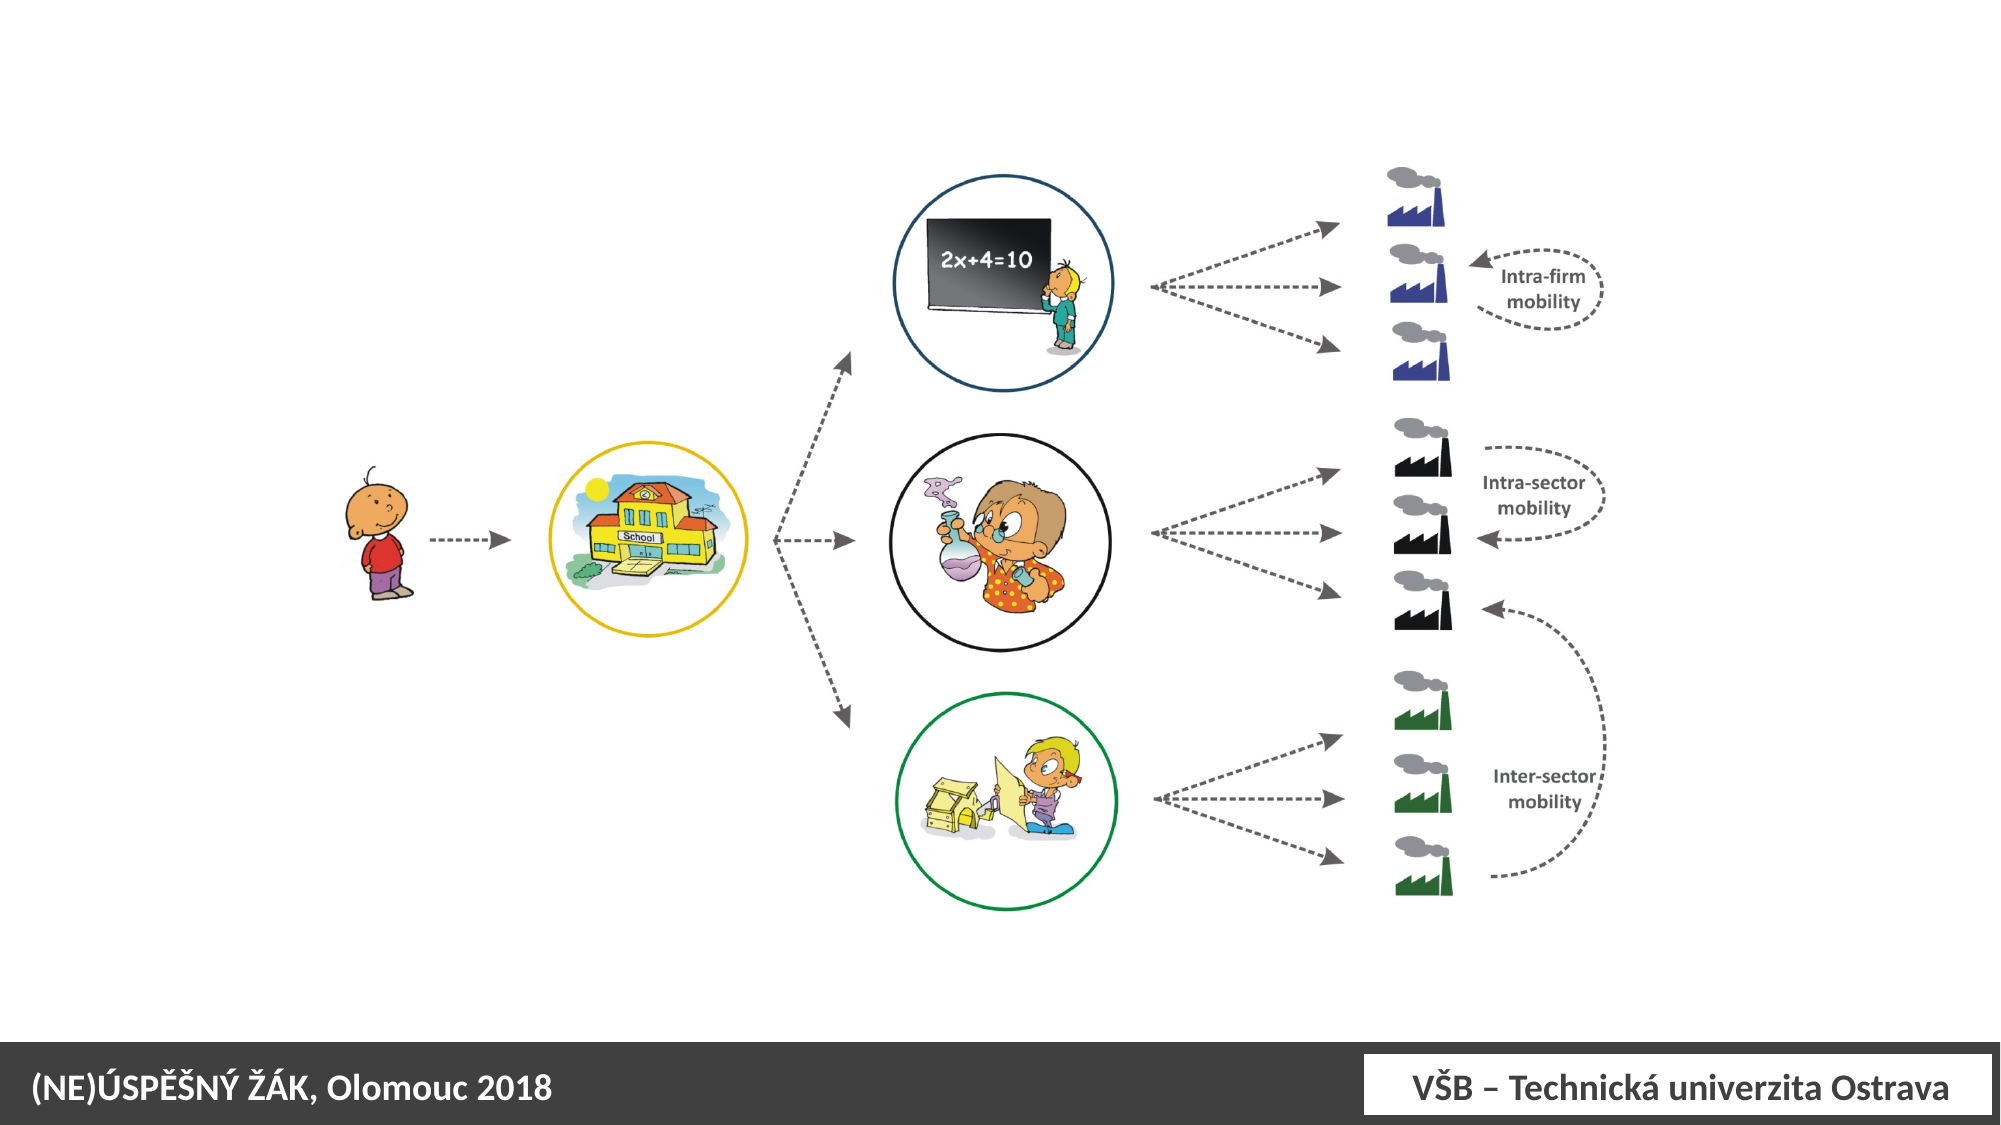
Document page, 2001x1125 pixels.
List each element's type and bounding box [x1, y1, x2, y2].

picture [273, 167, 1686, 920]
